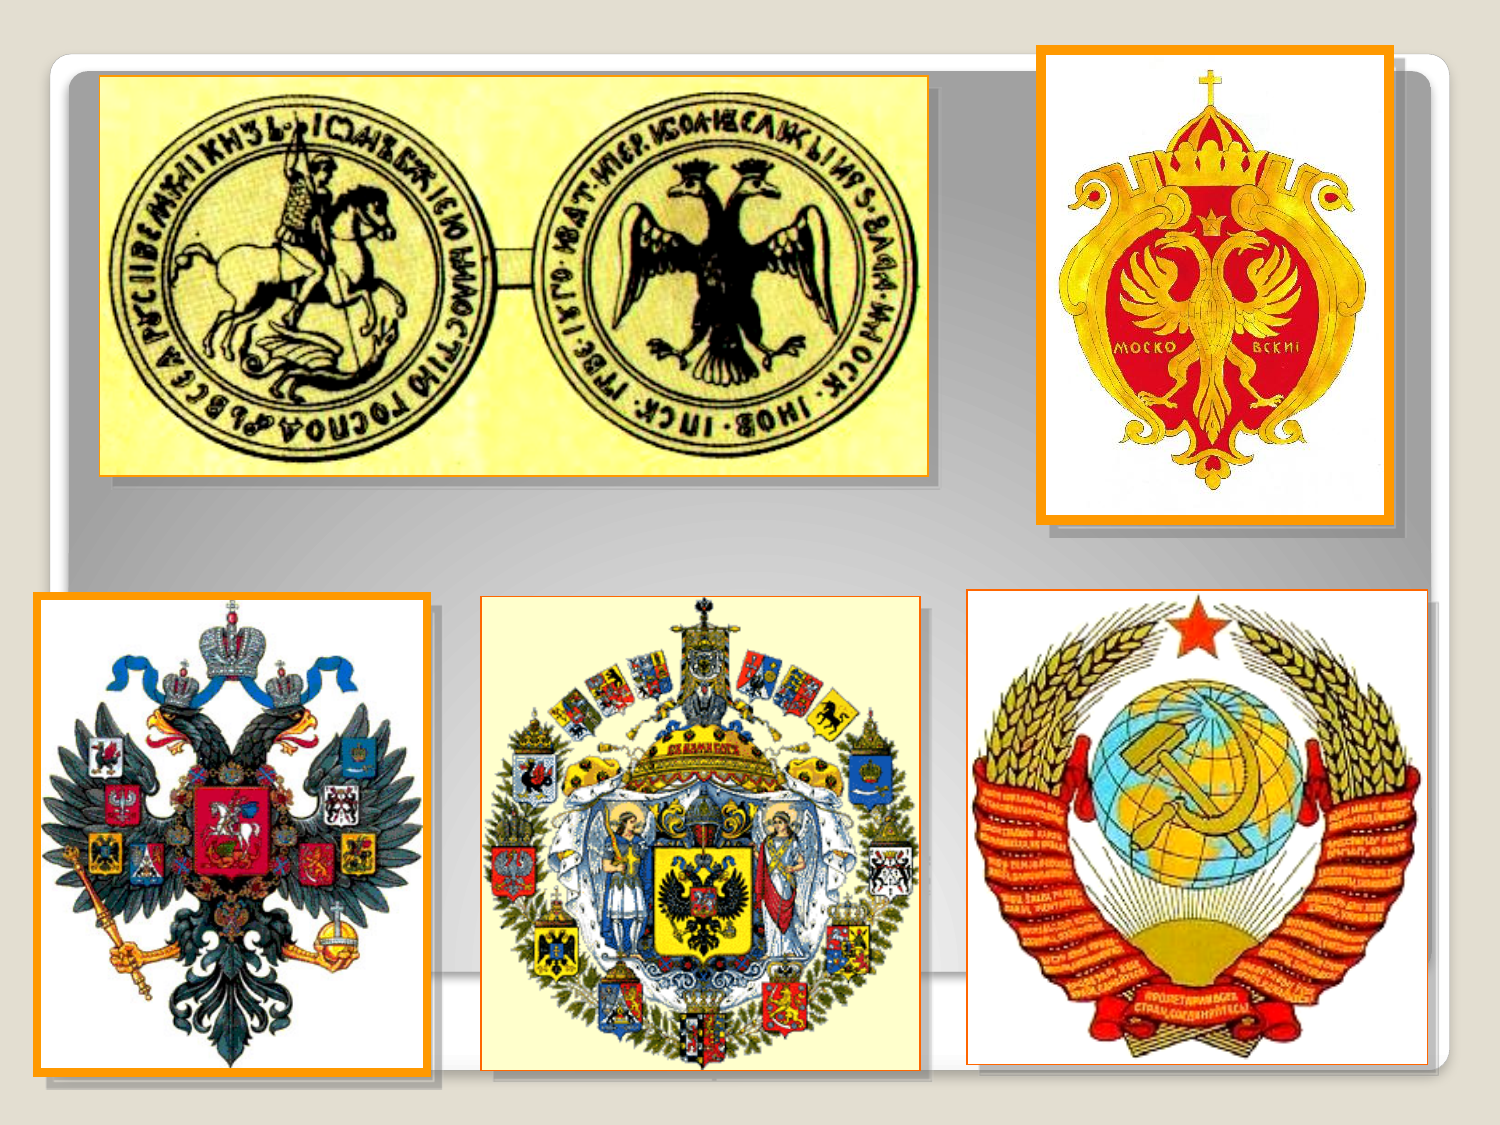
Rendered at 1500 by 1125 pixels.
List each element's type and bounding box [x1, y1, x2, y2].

picture [1046, 54, 1385, 516]
picture [40, 599, 423, 1069]
picture [481, 596, 920, 1071]
picture [100, 76, 928, 476]
picture [967, 590, 1427, 1064]
